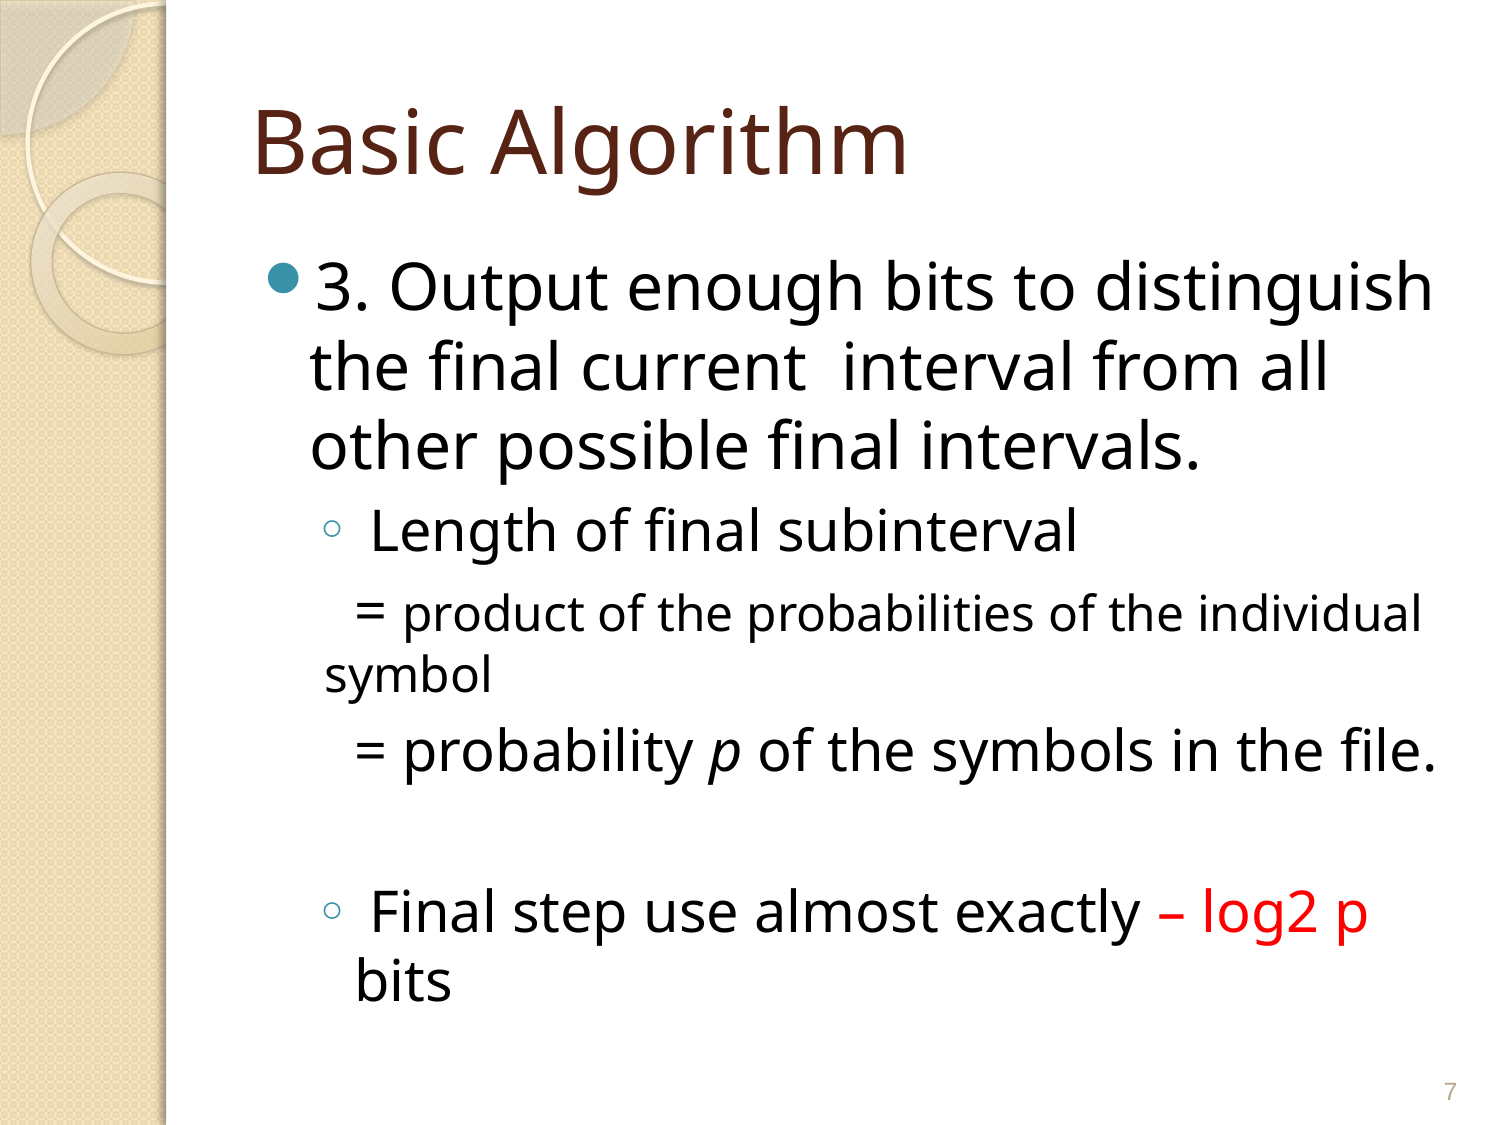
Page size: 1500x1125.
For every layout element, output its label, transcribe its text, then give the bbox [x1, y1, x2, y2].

list 3. Output enough bits to distinguish the final current interval from all other possible final intervals. Length of final subinterval = product of the probabilities of the individual symbol = probability p of the symbols in the file. Final step use almost exactly – log2 p bits [235, 237, 1466, 1025]
title Basic Algorithm [235, 45, 1466, 233]
slide_number 7 [1413, 1034, 1488, 1113]
